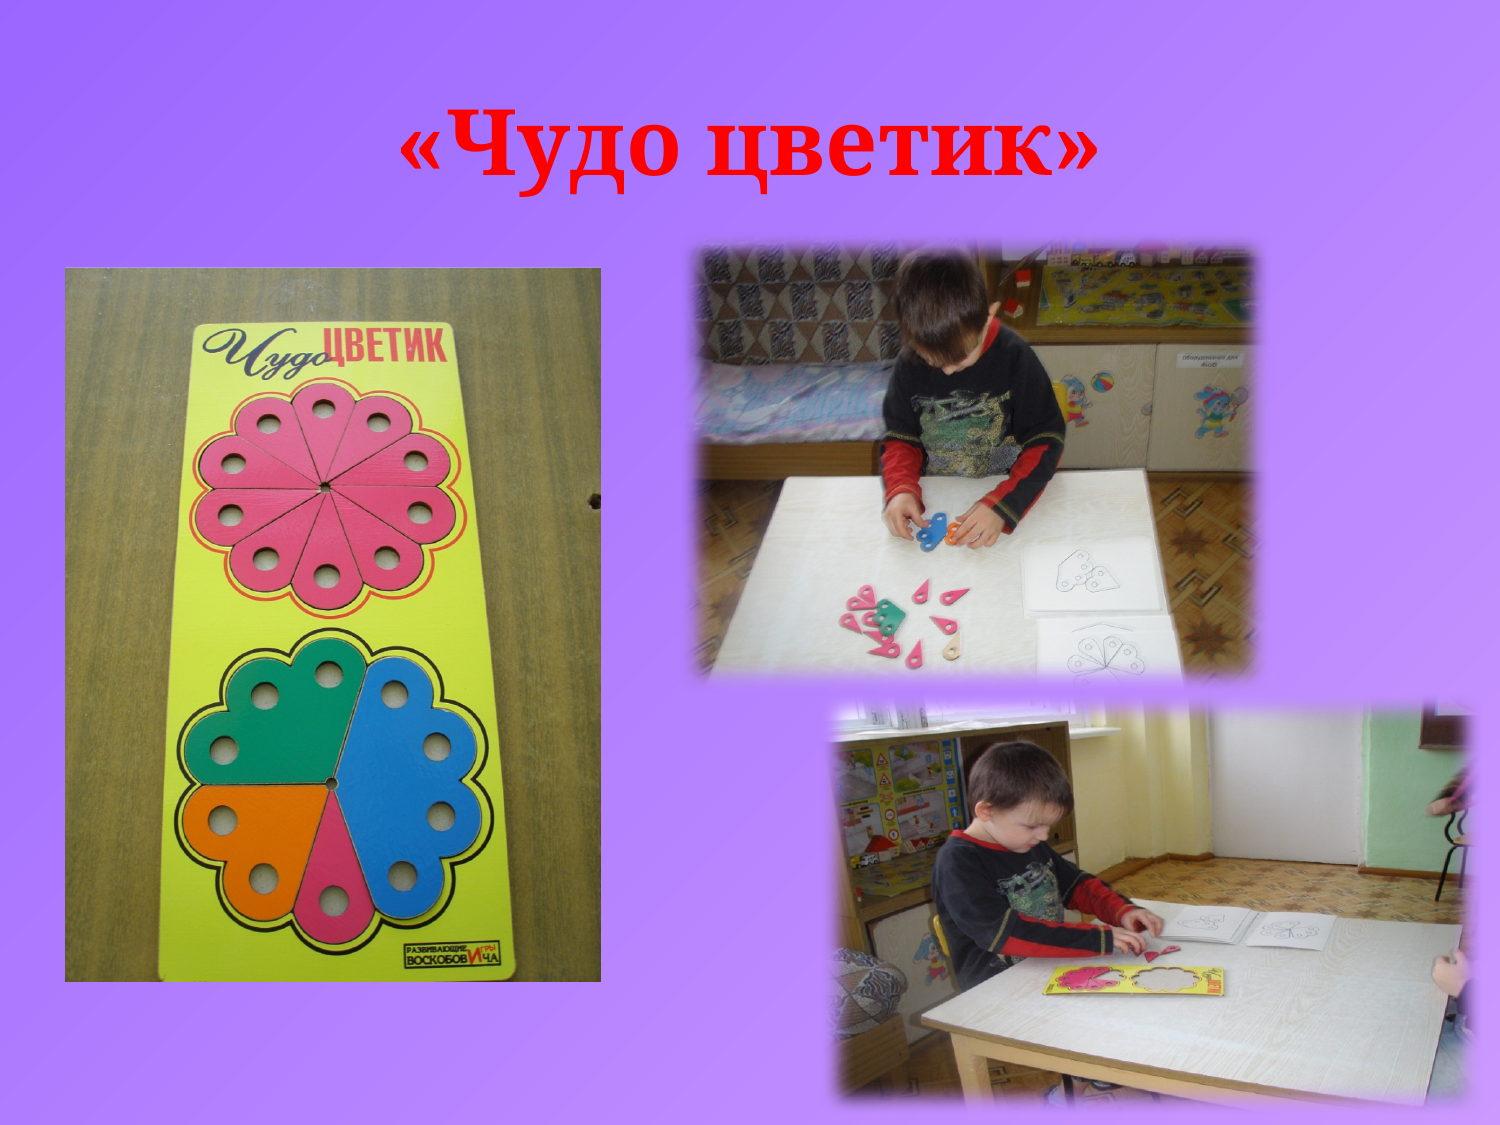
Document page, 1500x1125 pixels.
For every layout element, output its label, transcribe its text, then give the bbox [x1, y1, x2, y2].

title «Чудо цветик» [75, 45, 1425, 233]
picture [0, 231, 1483, 1115]
